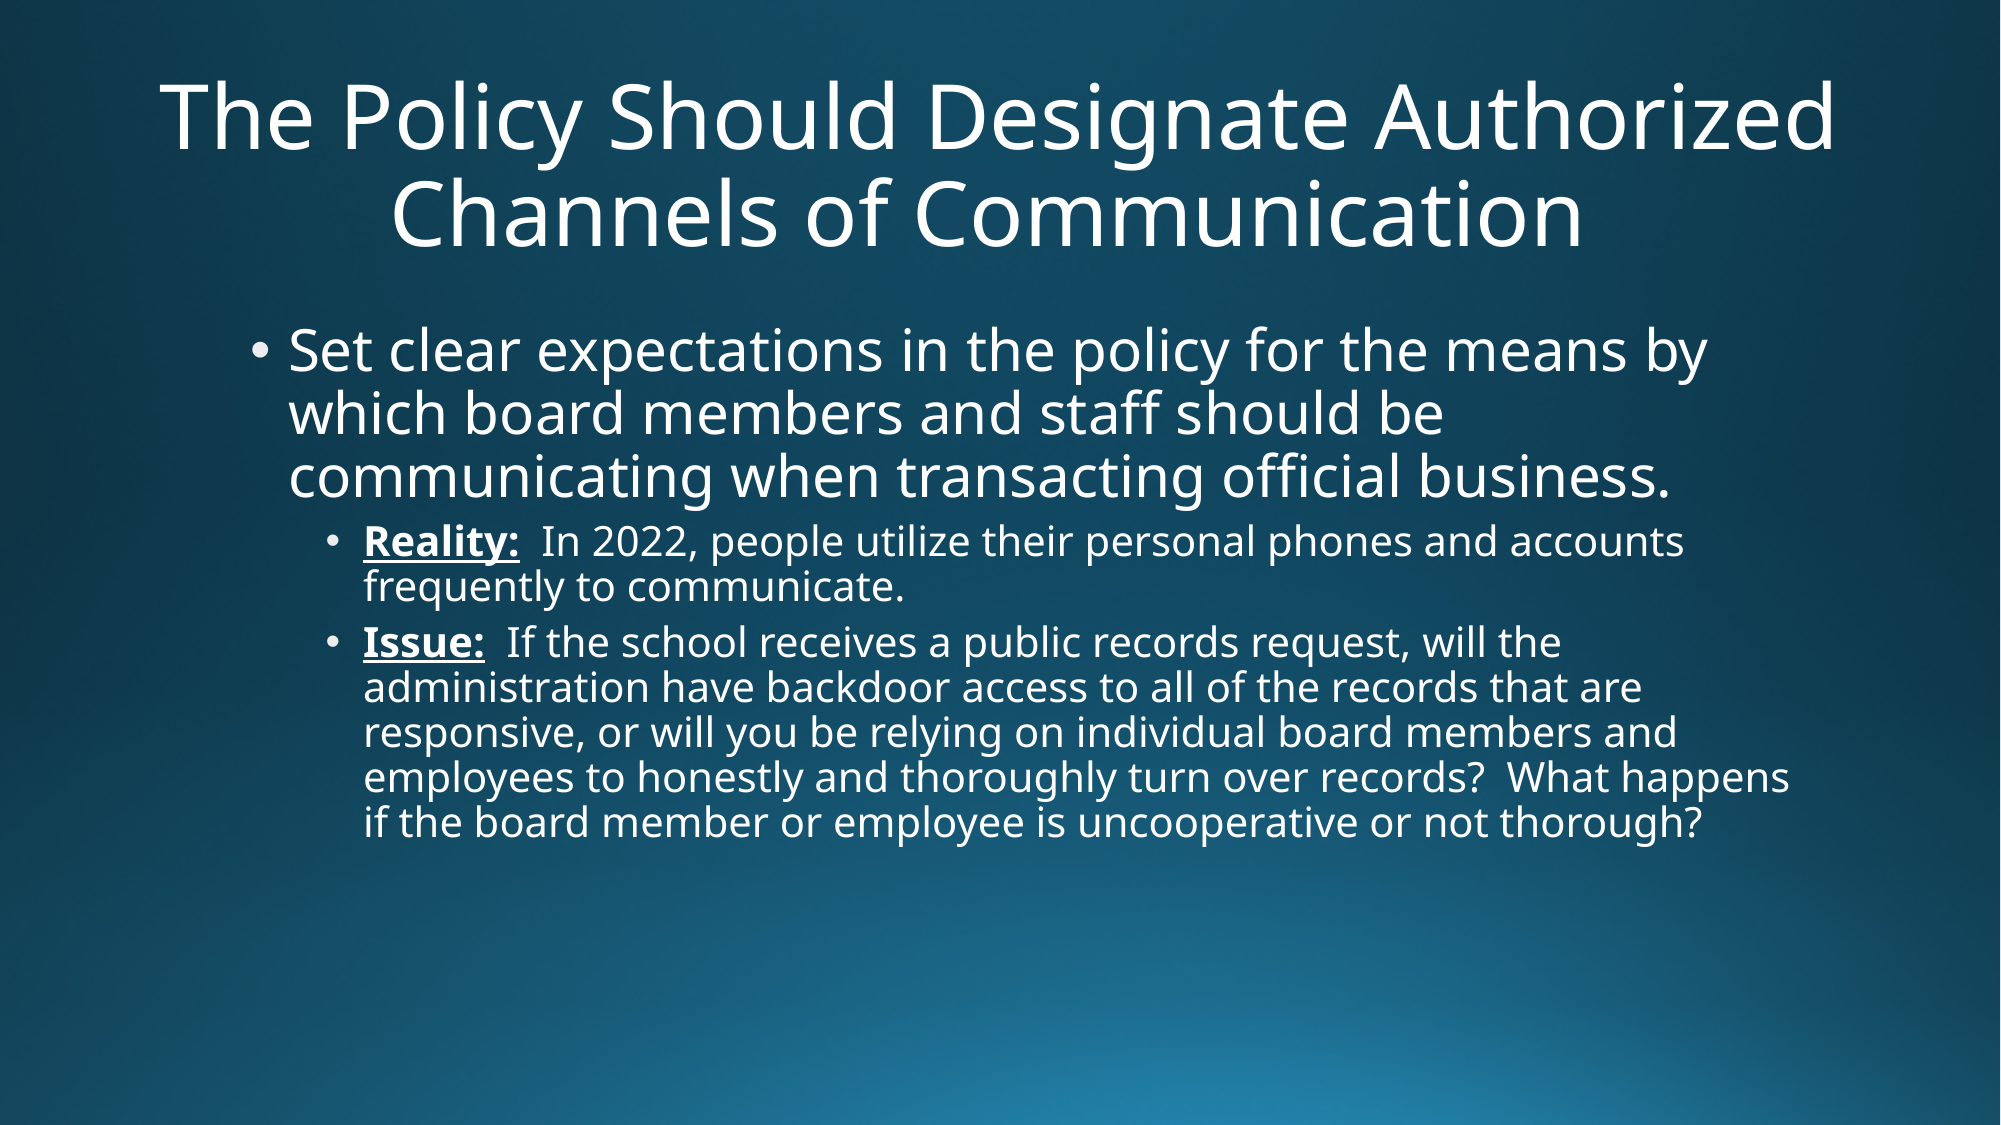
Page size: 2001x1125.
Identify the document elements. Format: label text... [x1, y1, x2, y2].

title The Policy Should Designate Authorized Channels of Communication [137, 59, 1863, 278]
picture [0, 0, 2001, 1125]
list Set clear expectations in the policy for the means by which board members and staff should be communicating when transacting official business. Reality: In 2022, people utilize their personal phones and accounts frequently to communicate. Issue: If the school receives a public records request, will the administration have backdoor access to all of the records that are responsive, or will you be relying on individual board members and employees to honestly and thoroughly turn over records? What happens if the board member or employee is uncooperative or not thorough? [160, 314, 1840, 1044]
